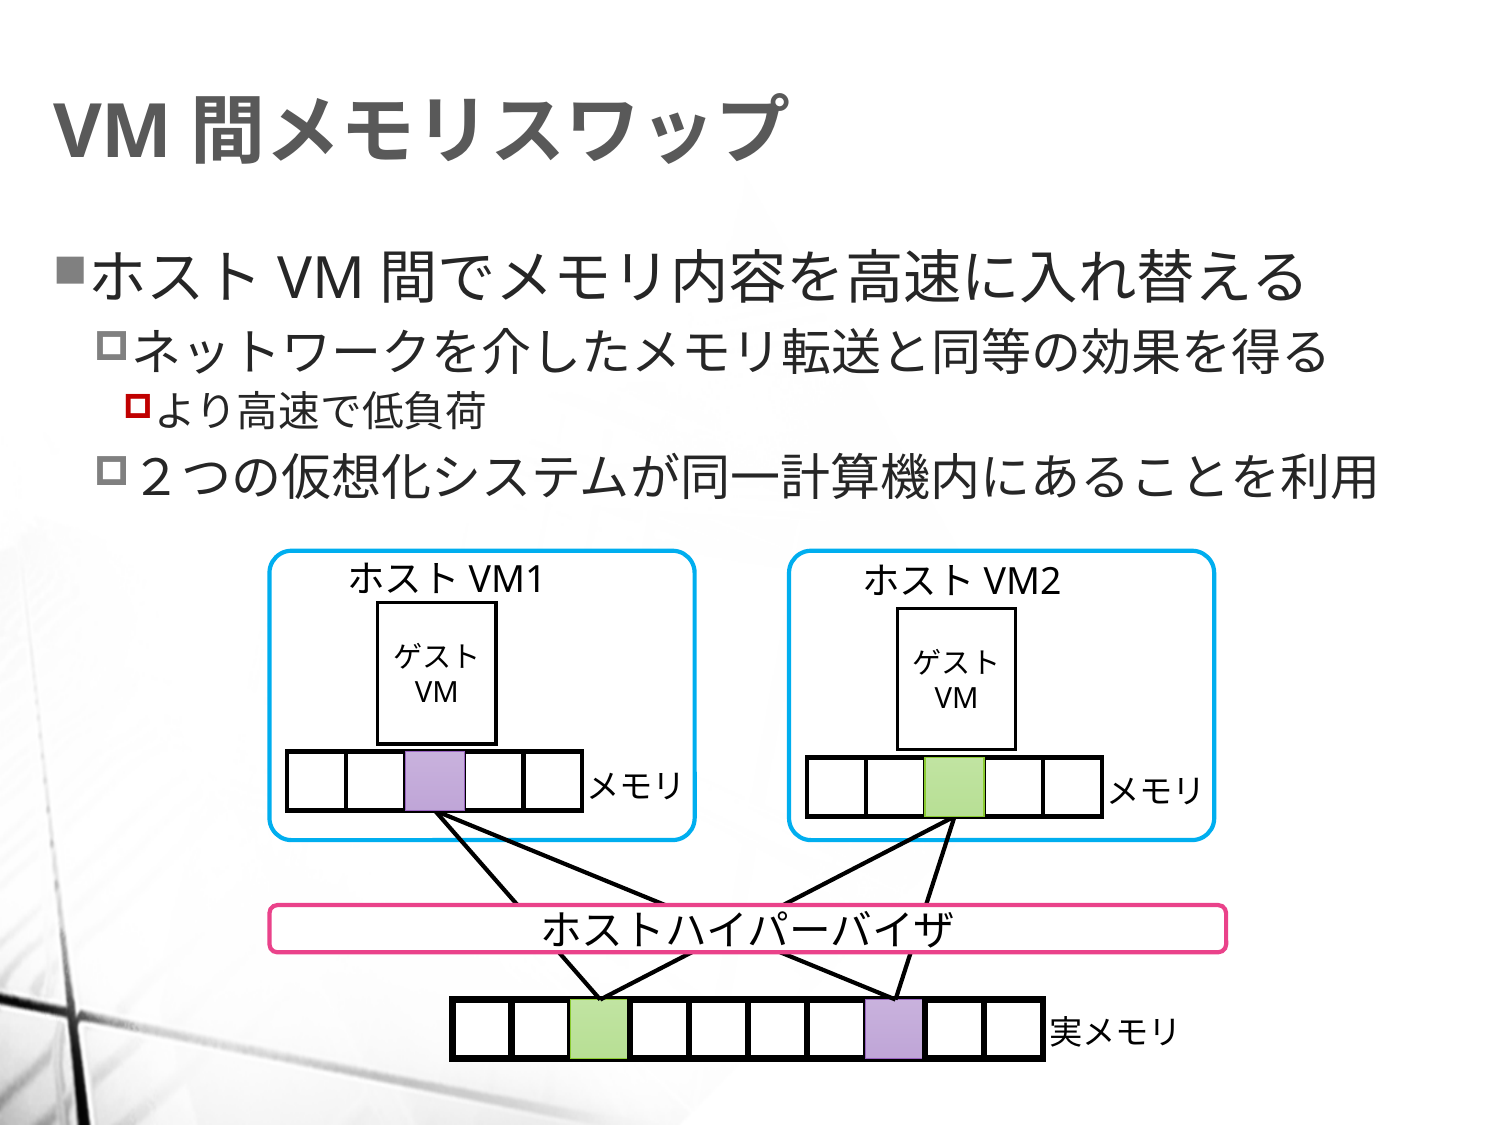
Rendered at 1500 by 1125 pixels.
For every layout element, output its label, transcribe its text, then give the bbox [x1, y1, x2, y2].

text_box [869, 819, 943, 842]
text_box [788, 549, 1216, 763]
text_box ゲスト VM [897, 607, 1017, 751]
text_box ゲスト VM [377, 601, 497, 745]
text_box 実メモリ [1044, 1003, 1198, 1059]
list ホストVM間でメモリ内容を高速に入れ替える ネットワークを介したメモリ転送と同等の効果を得る より高速で低負荷 ２つの仮想化システムが同一計算機内にあることを利用 [35, 242, 1453, 1040]
text_box ホストハイパーバイザ [869, 904, 1228, 954]
title VM間メモリスワップ [41, 41, 1453, 231]
text_box [949, 818, 1216, 842]
text_box ホストハイパーバイザ [268, 904, 422, 954]
text_box [268, 549, 696, 842]
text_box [570, 674, 760, 1125]
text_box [869, 878, 1017, 938]
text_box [452, 999, 570, 1059]
text_box [912, 822, 950, 842]
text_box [869, 757, 1103, 817]
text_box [685, 730, 869, 1086]
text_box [287, 751, 570, 811]
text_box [422, 822, 570, 988]
text_box メモリ [1091, 763, 1221, 818]
picture [0, 0, 1500, 1125]
text_box ホストVM2 [847, 549, 1077, 610]
text_box ホストVM1 [332, 548, 562, 608]
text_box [869, 999, 1044, 1059]
